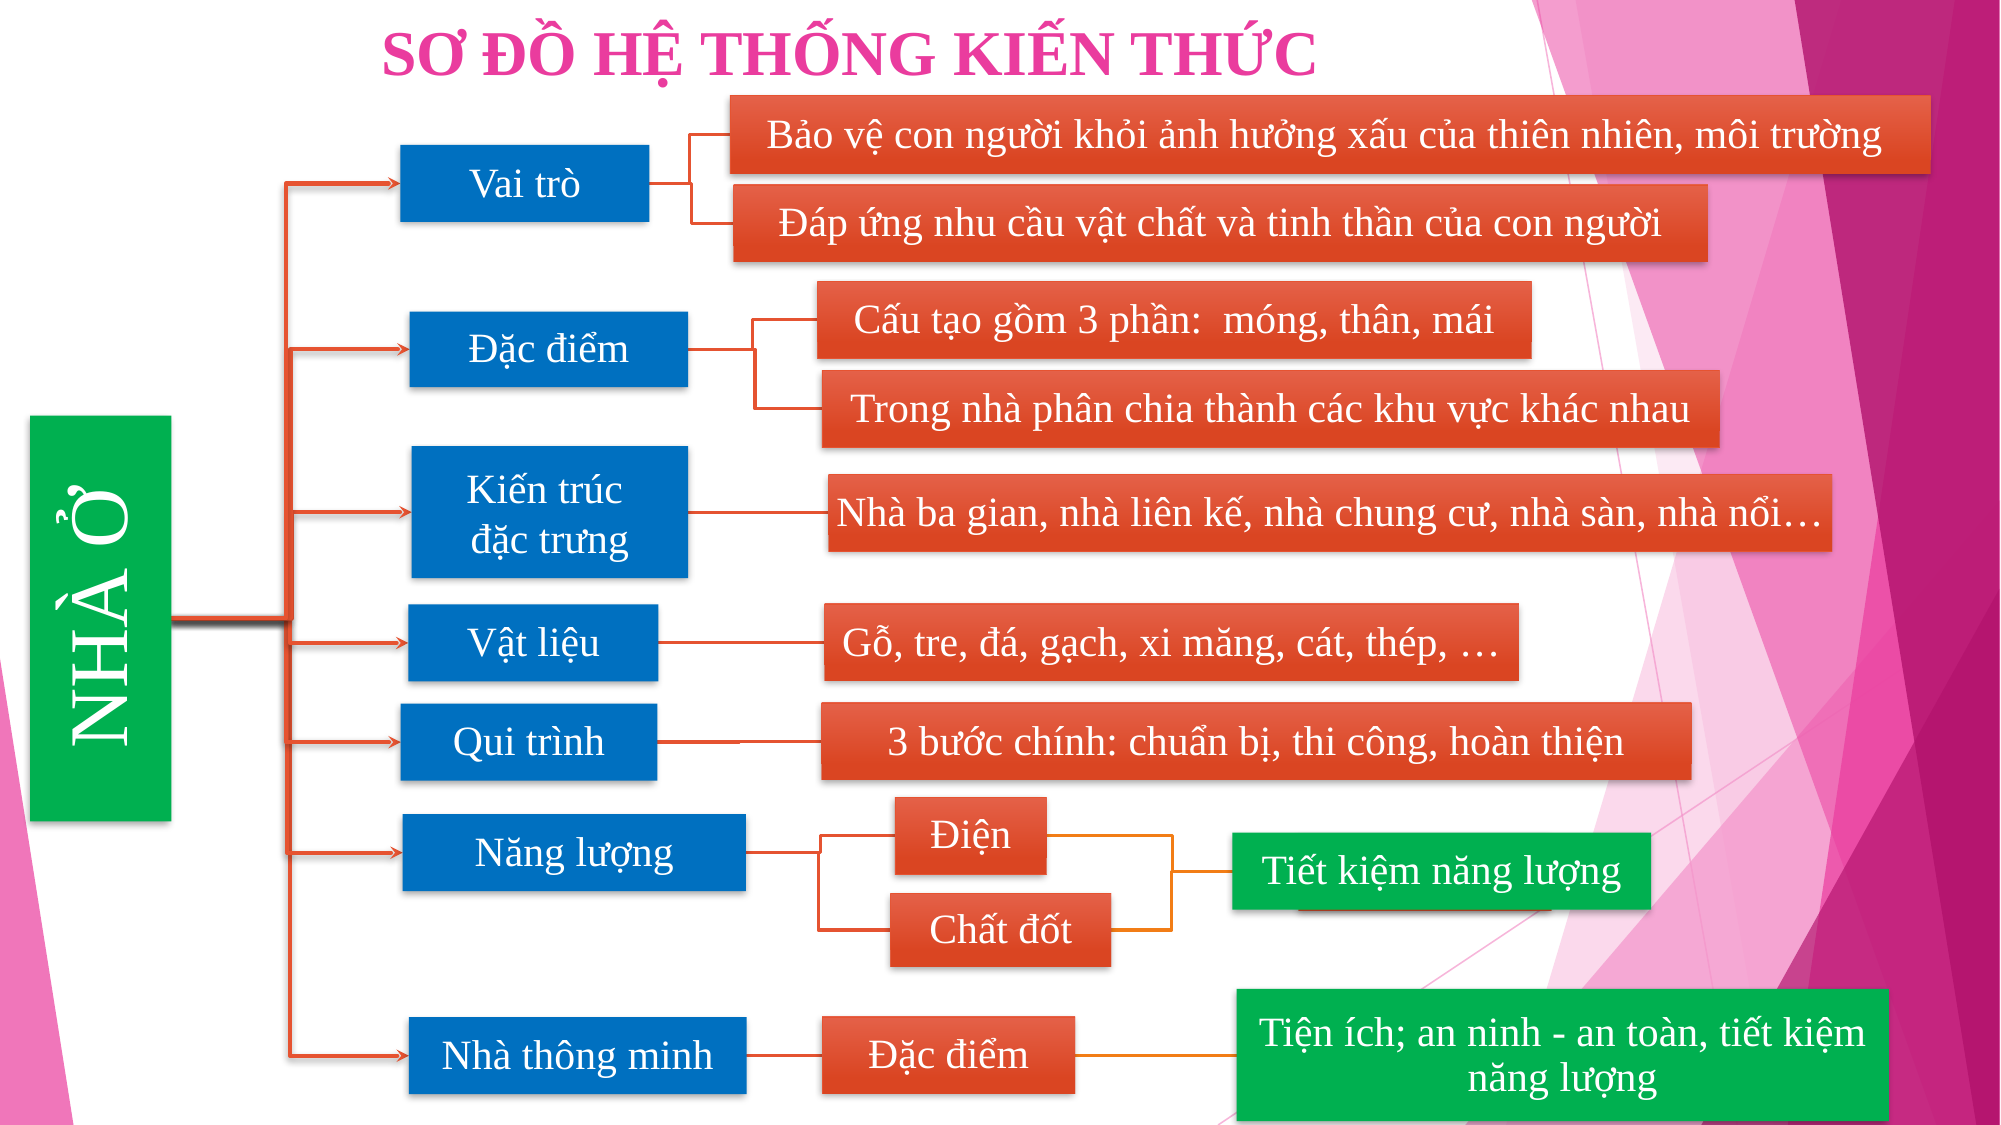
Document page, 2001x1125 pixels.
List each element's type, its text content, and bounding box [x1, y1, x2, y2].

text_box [29, 95, 1931, 1122]
title SƠ ĐỒ HỆ THỐNG KIẾN THỨC [366, 3, 1634, 92]
